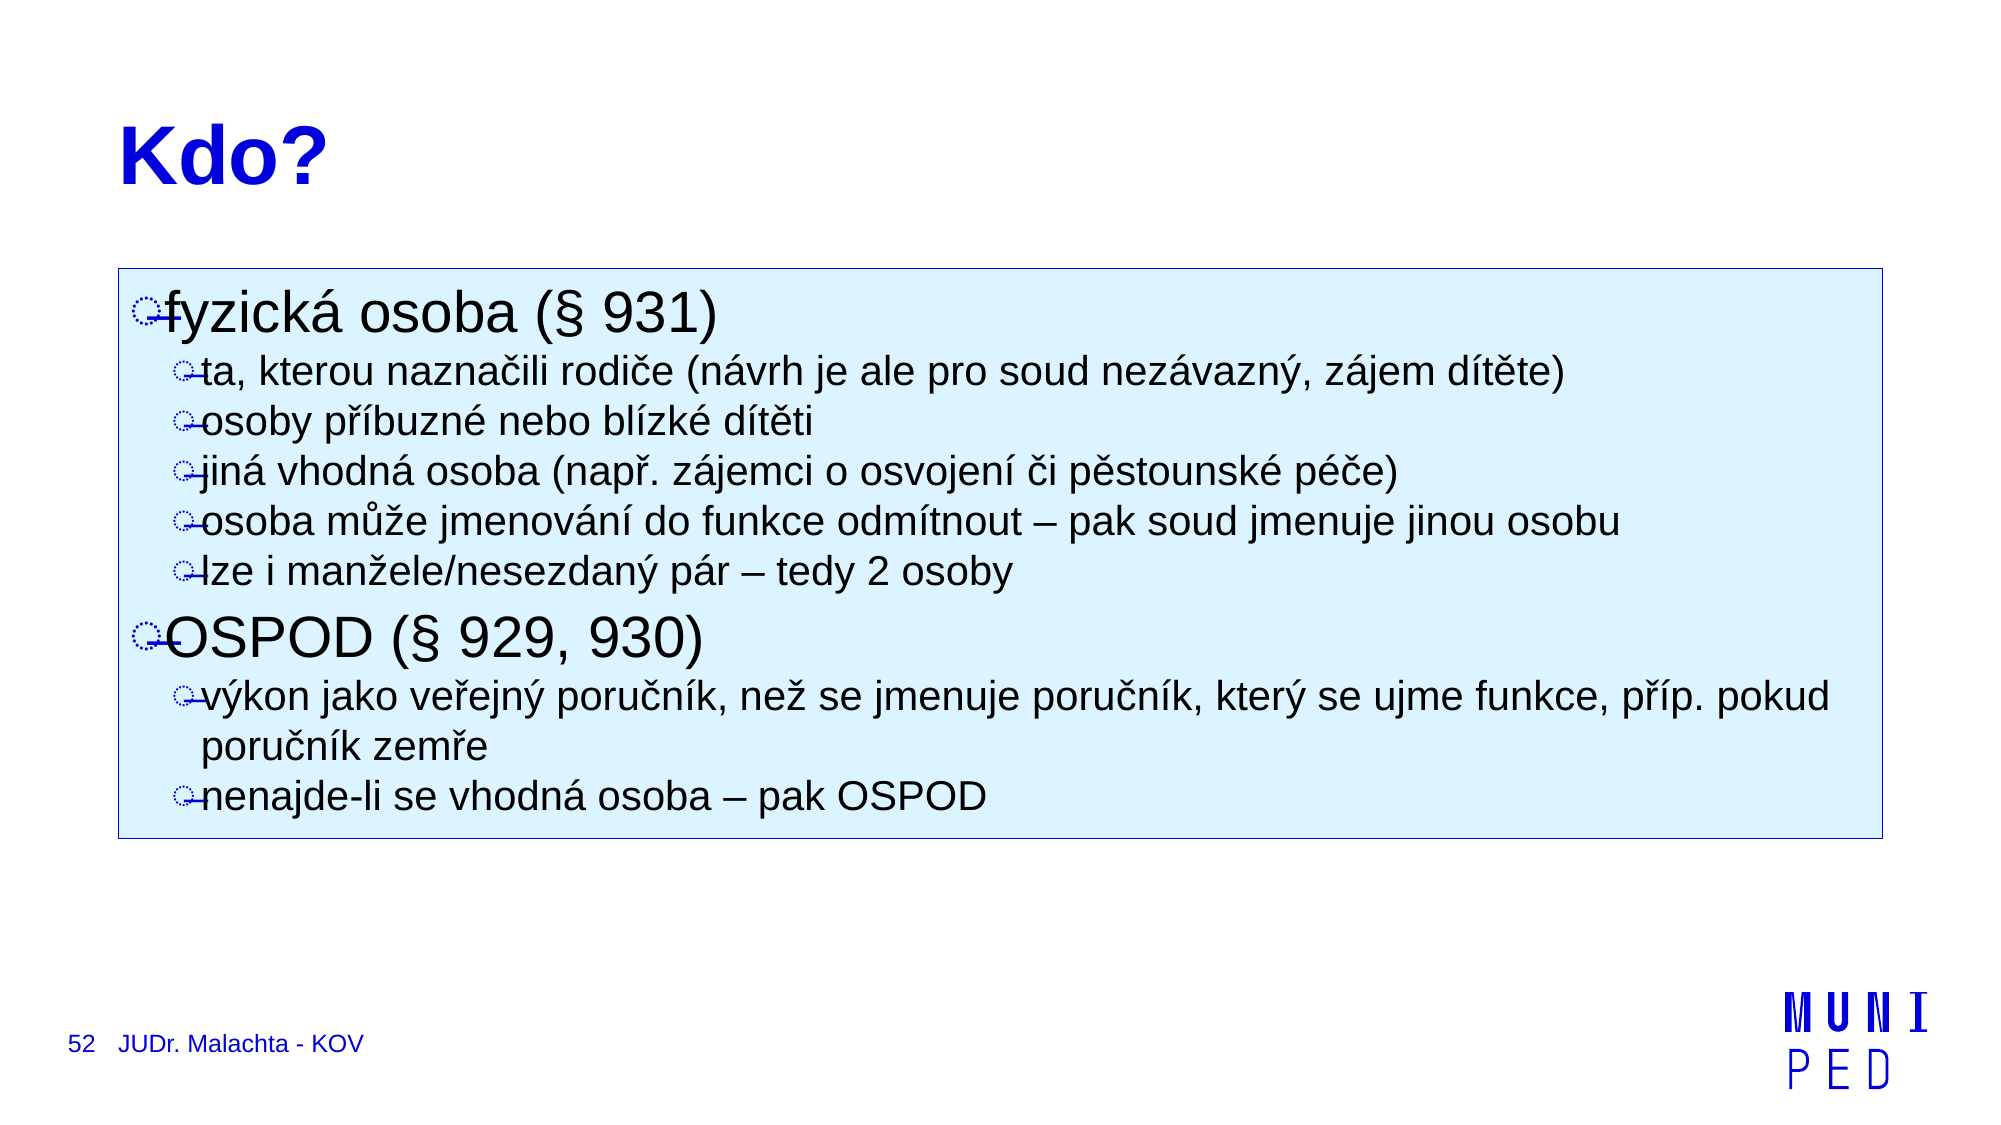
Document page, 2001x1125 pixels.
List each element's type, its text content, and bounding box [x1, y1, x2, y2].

list fyzická osoba (§ 931) ta, kterou naznačili rodiče (návrh je ale pro soud nezávazný, zájem dítěte) osoby příbuzné nebo blízké dítěti jiná vhodná osoba (např. zájemci o osvojení či pěstounské péče) osoba může jmenování do funkce odmítnout – pak soud jmenuje jinou osobu lze i manžele/nesezdaný pár – tedy 2 osoby OSPOD (§ 929, 930) výkon jako veřejný poručník, než se jmenuje poručník, který se ujme funkce, příp. pokud poručník zemře nenajde-li se vhodná osoba – pak OSPOD [118, 268, 1883, 839]
footer JUDr. Malachta - KOV [118, 1021, 1418, 1063]
slide_number 52 [67, 1021, 110, 1063]
title Kdo? [118, 118, 1883, 193]
